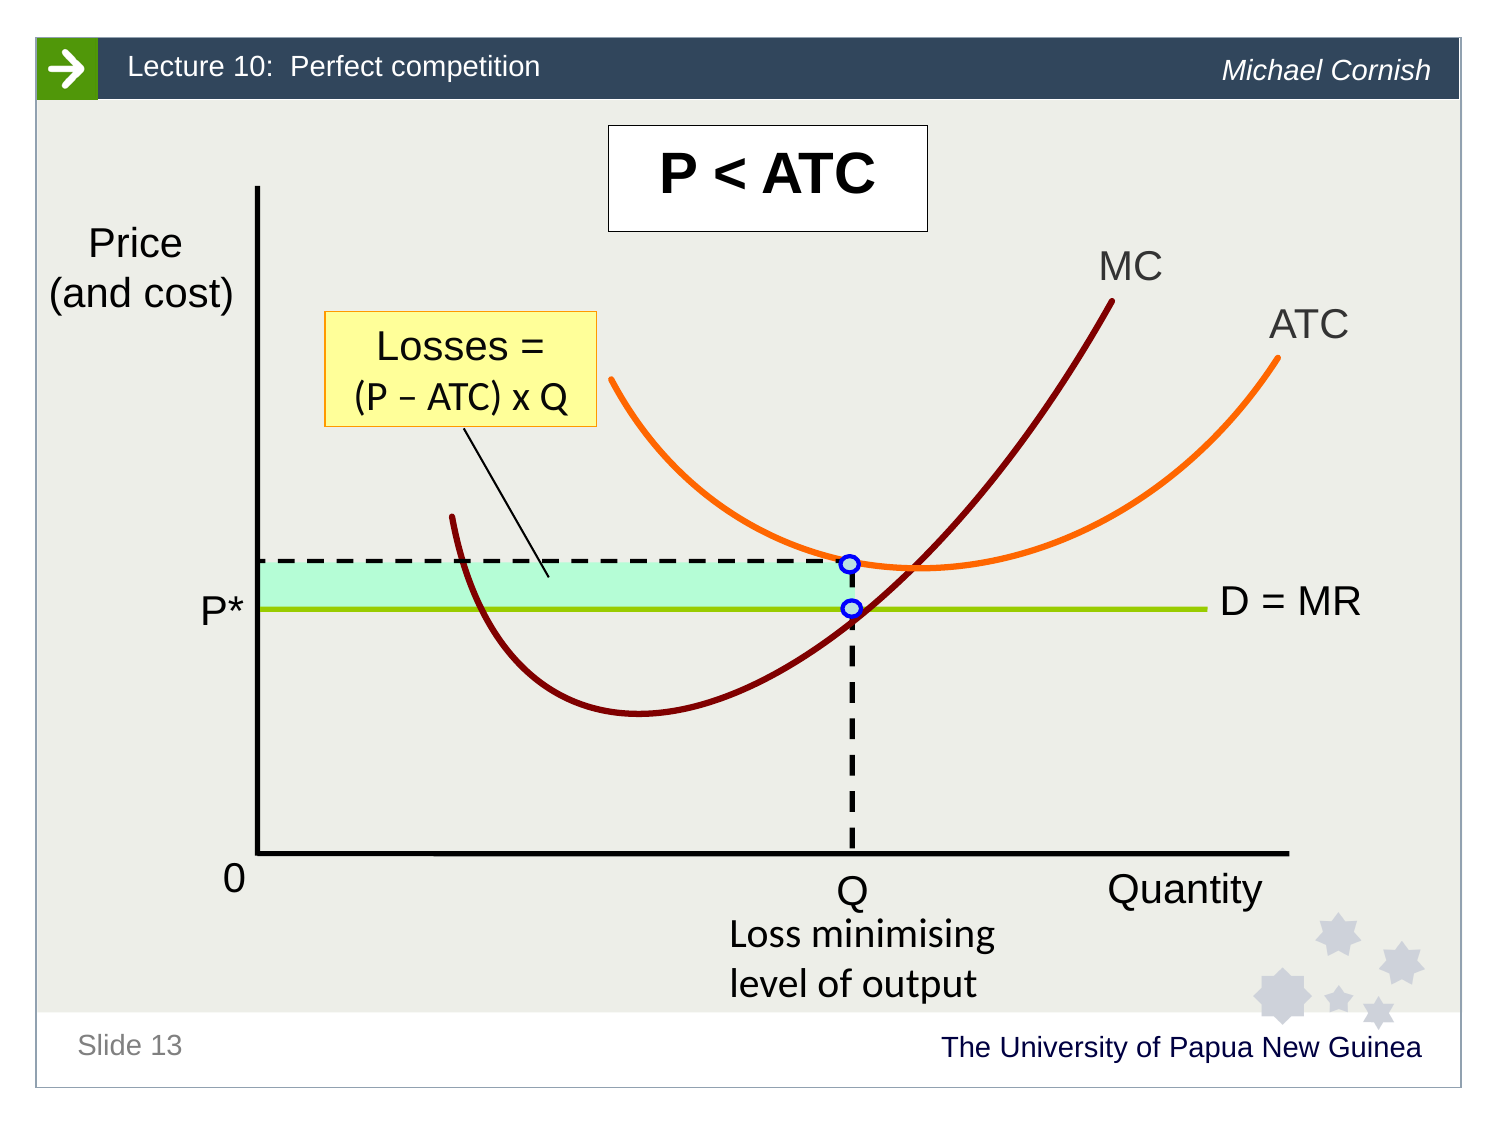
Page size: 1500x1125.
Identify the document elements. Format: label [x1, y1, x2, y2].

picture [37, 38, 98, 62]
text_box [29, 62, 1400, 1015]
picture [1253, 912, 1425, 1030]
